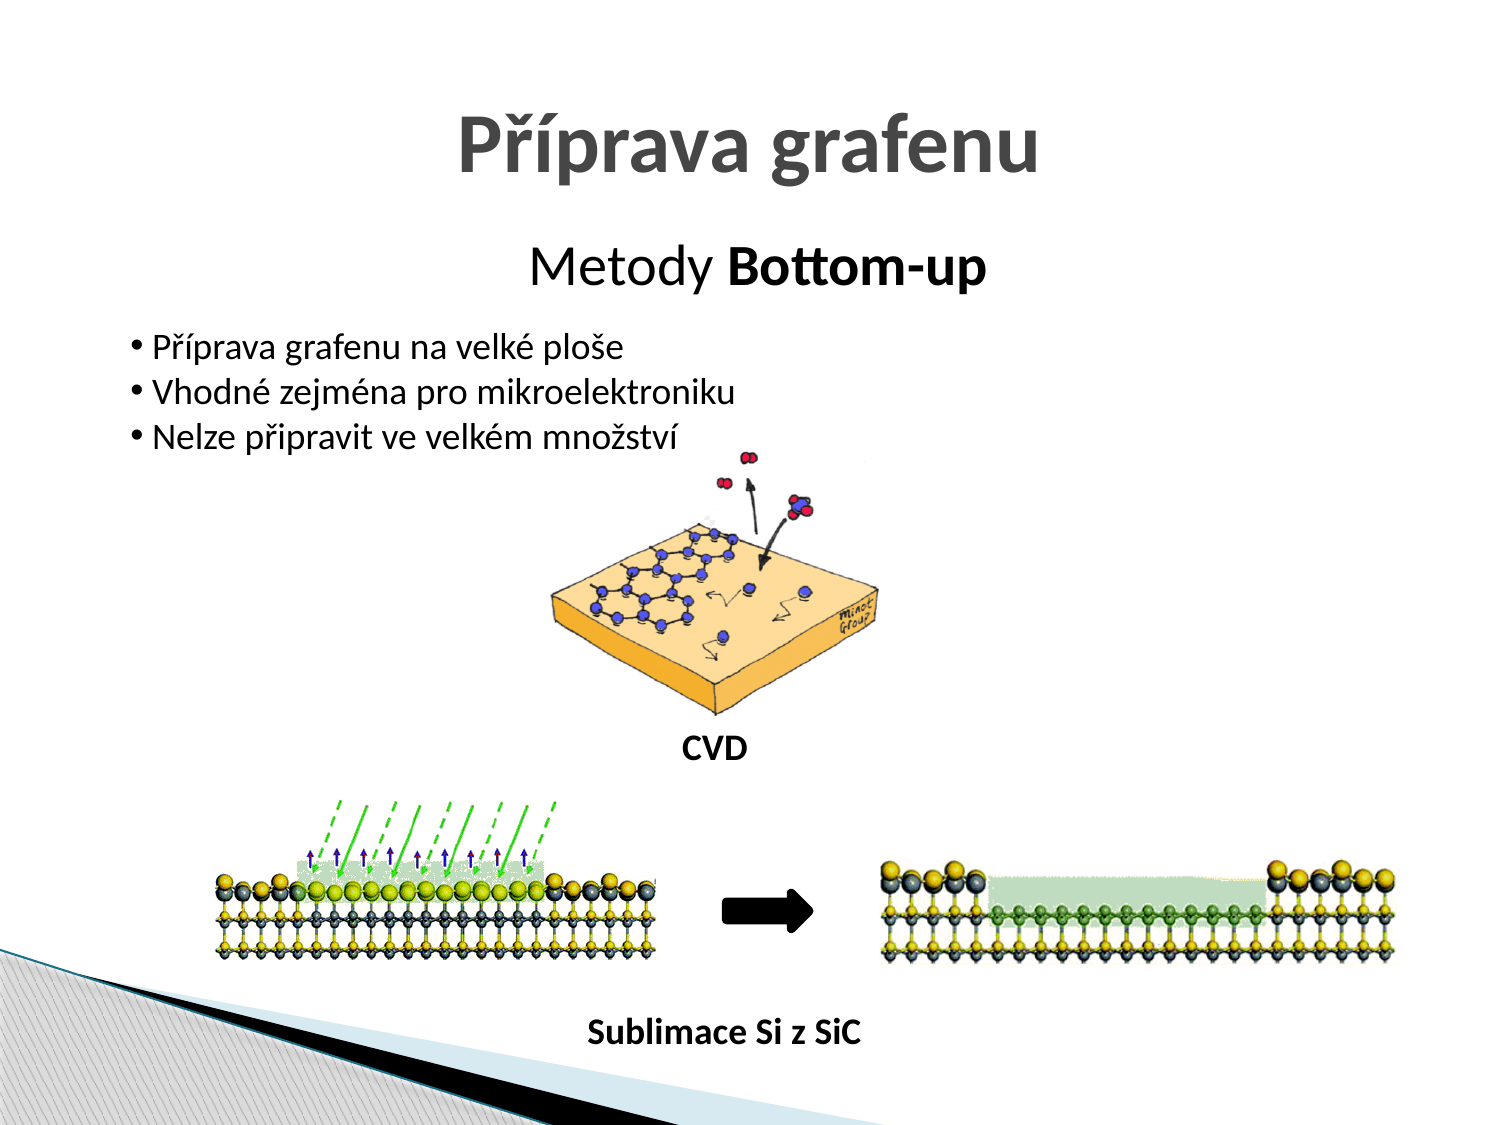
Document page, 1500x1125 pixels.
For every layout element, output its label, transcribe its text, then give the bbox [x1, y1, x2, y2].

text_box Sublimace Si z SiC [572, 999, 987, 1060]
text_box [721, 888, 814, 934]
title Příprava grafenu [75, 45, 1425, 233]
text_box Příprava grafenu na velké ploše Vhodné zejména pro mikroelektroniku Nelze připravit ve velkém množství [115, 314, 752, 465]
text_box CVD [667, 727, 833, 821]
list Metody Bottom-up [490, 233, 1022, 279]
picture [550, 447, 880, 716]
picture [208, 786, 658, 960]
picture [878, 845, 1400, 965]
